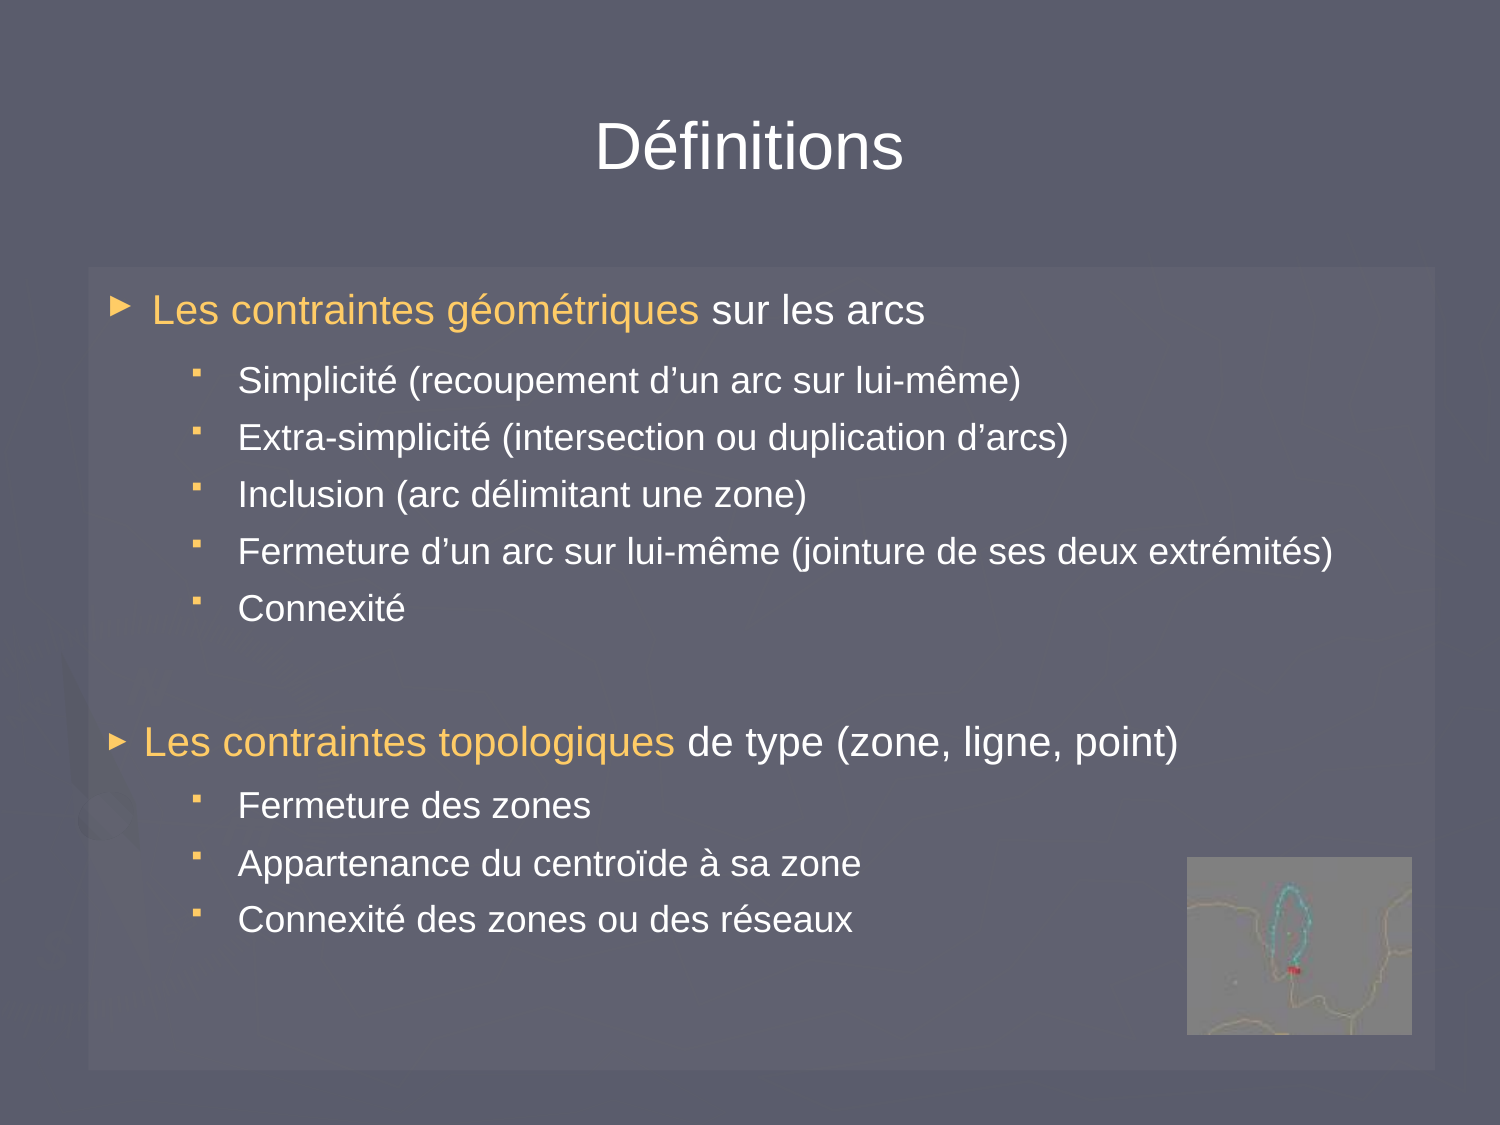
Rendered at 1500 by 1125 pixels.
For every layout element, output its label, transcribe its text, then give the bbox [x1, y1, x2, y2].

picture [1186, 857, 1412, 1036]
title Définitions [0, 77, 1500, 209]
list Les contraintes géométriques sur les arcs Simplicité (recoupement d’un arc sur lui-même) Extra-simplicité (intersection ou duplication d’arcs) Inclusion (arc délimitant une zone) Fermeture d’un arc sur lui-même (jointure de ses deux extrémités) Connexité Les contraintes topologiques de type (zone, ligne, point) Fermeture des zones Appartenance du centroïde à sa zone Connexité des zones ou des réseaux [88, 266, 1436, 1071]
